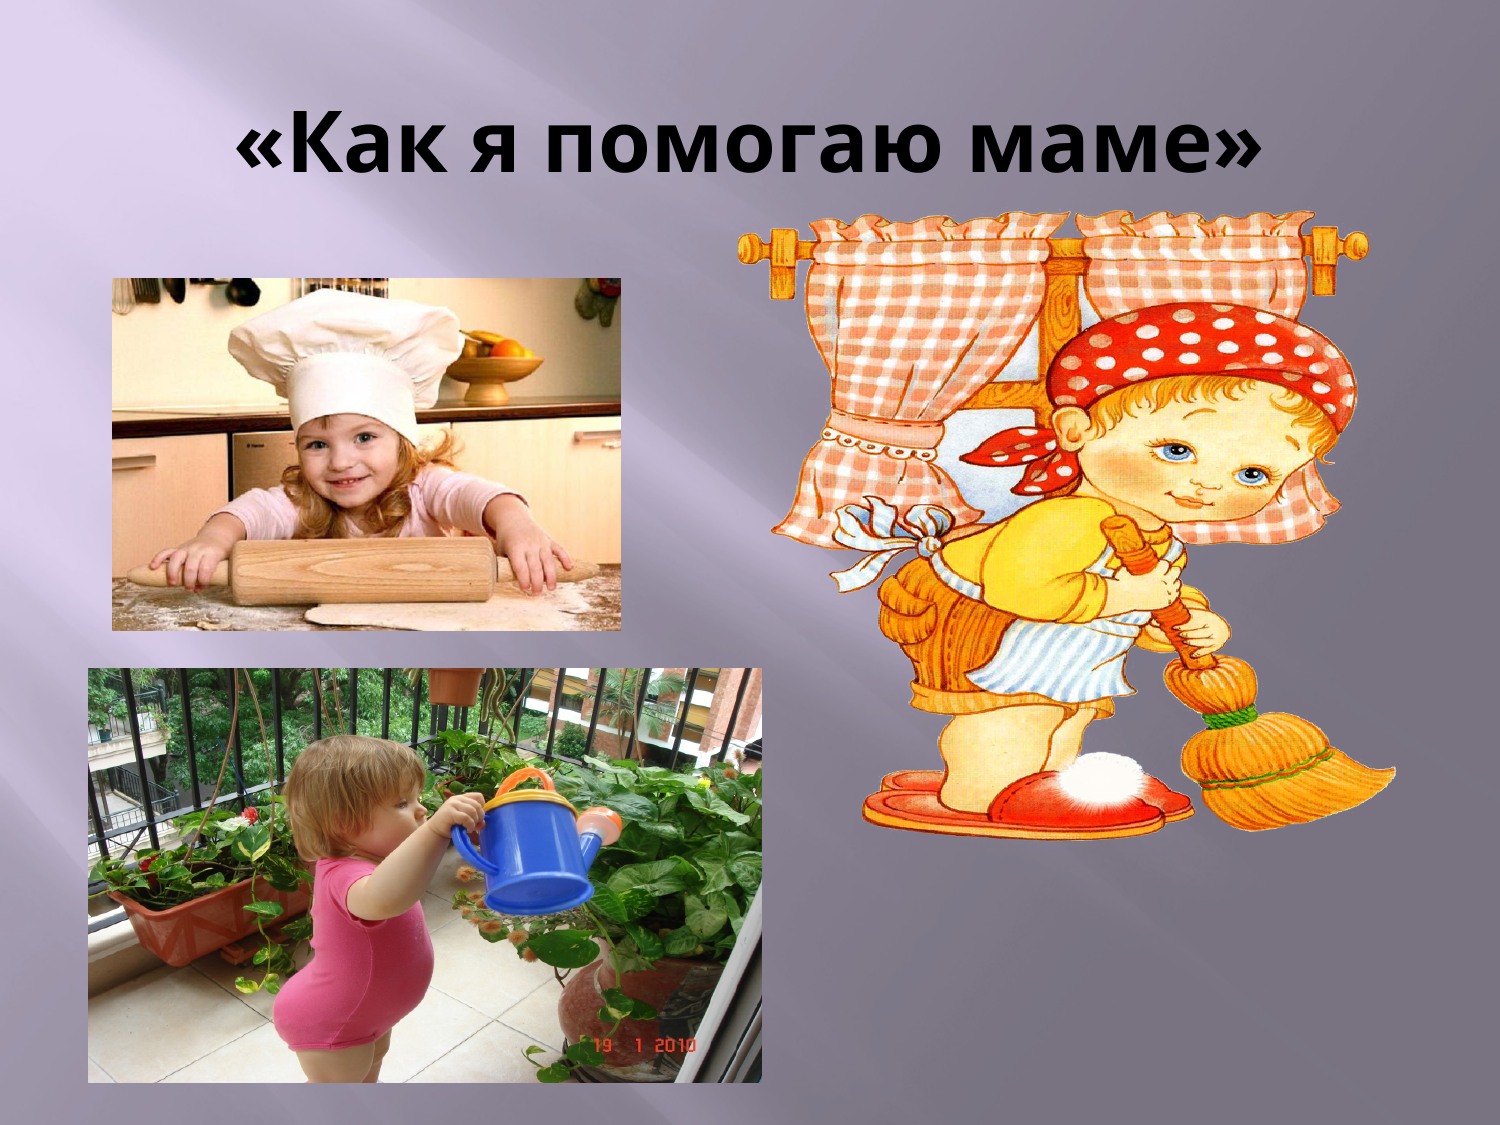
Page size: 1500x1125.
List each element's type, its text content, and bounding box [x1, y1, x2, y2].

title «Как я помогаю маме» [75, 45, 1425, 233]
picture [88, 196, 1431, 1083]
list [111, 278, 621, 631]
